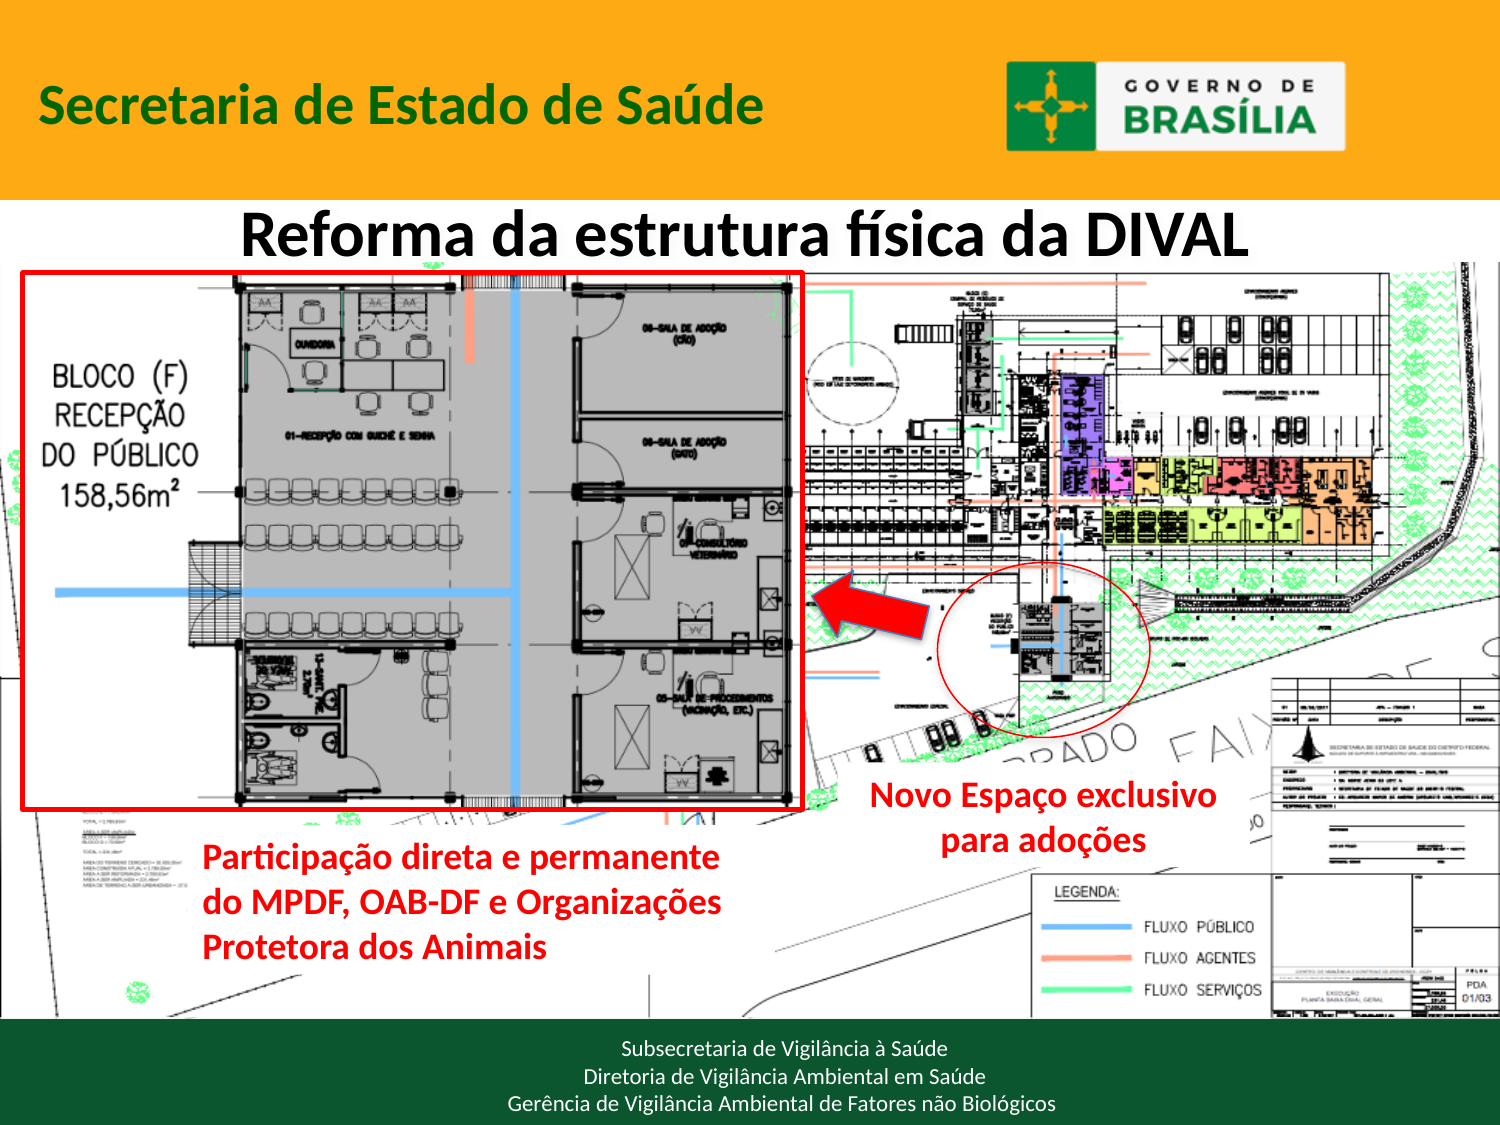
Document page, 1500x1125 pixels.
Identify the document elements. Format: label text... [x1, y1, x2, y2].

picture [0, 0, 1500, 200]
text_box Reforma da estrutura física da DIVAL [70, 208, 1421, 260]
picture [0, 262, 1500, 1125]
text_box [24, 274, 1251, 977]
